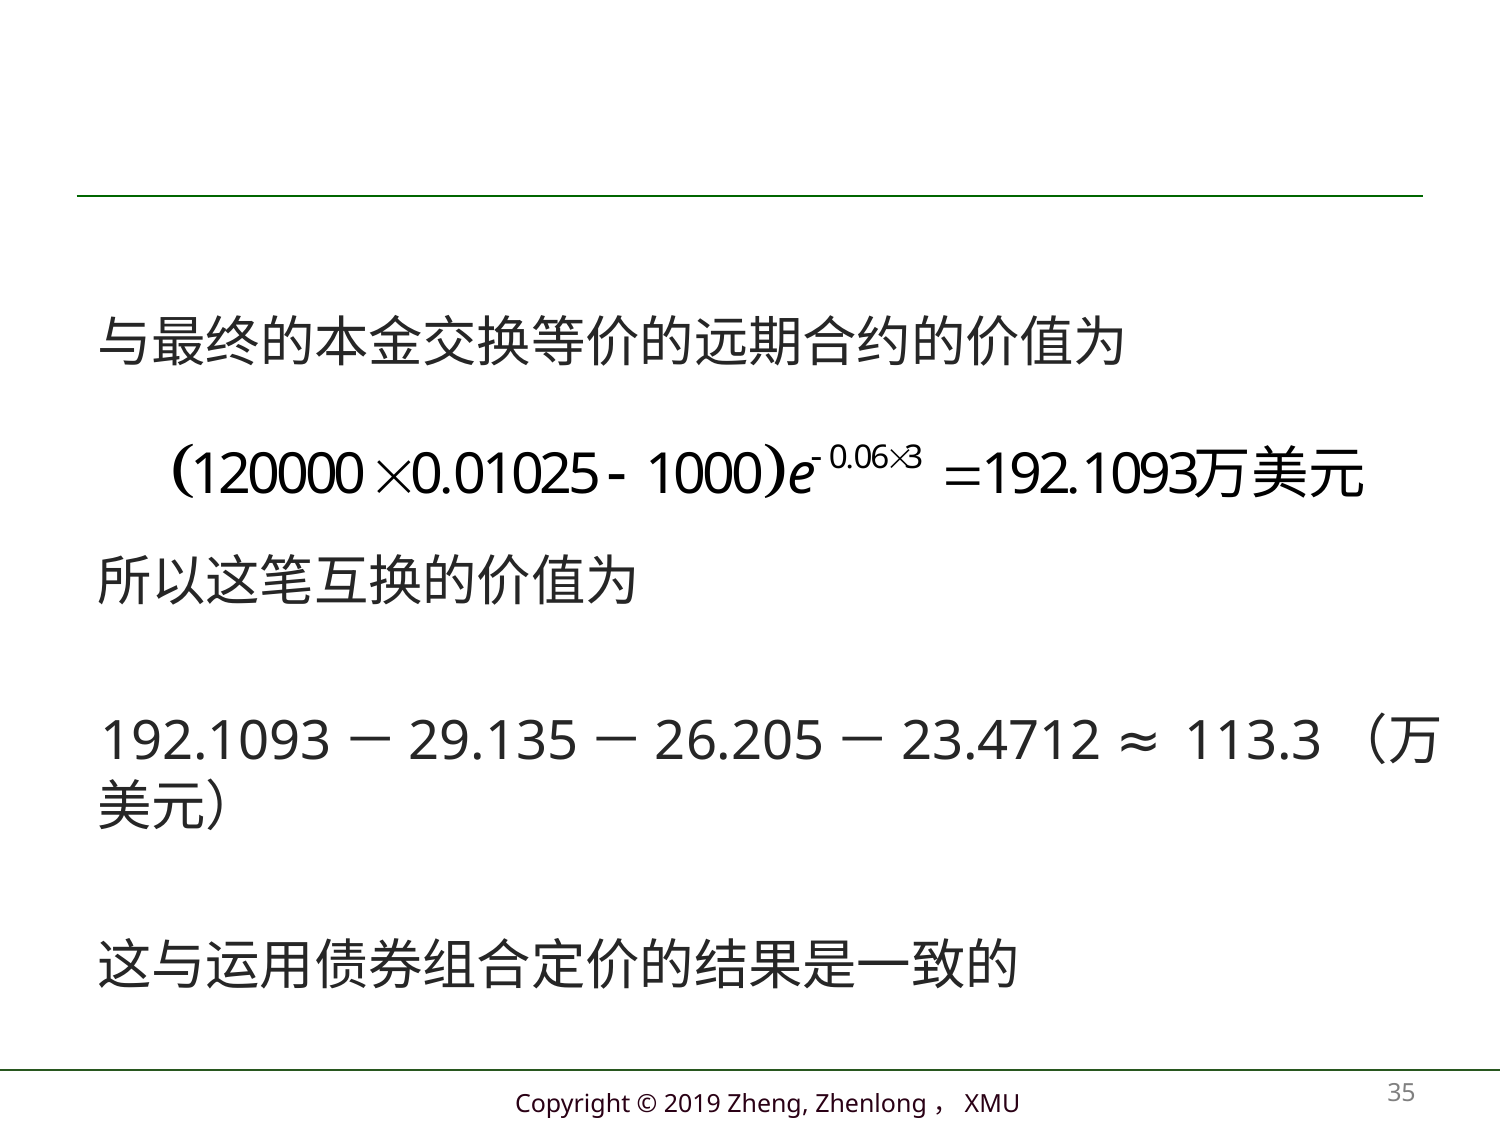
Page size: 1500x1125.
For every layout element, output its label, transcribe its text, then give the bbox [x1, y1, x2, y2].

list 与最终的本金交换等价的远期合约的价值为 所以这笔互换的价值为 192.1093－29.135－26.205－23.4712 ≈ 113.3（万美元） 这与运用债券组合定价的结果是一致的 [29, 219, 1483, 1006]
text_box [163, 432, 1376, 528]
slide_number 35 [1080, 1070, 1431, 1118]
